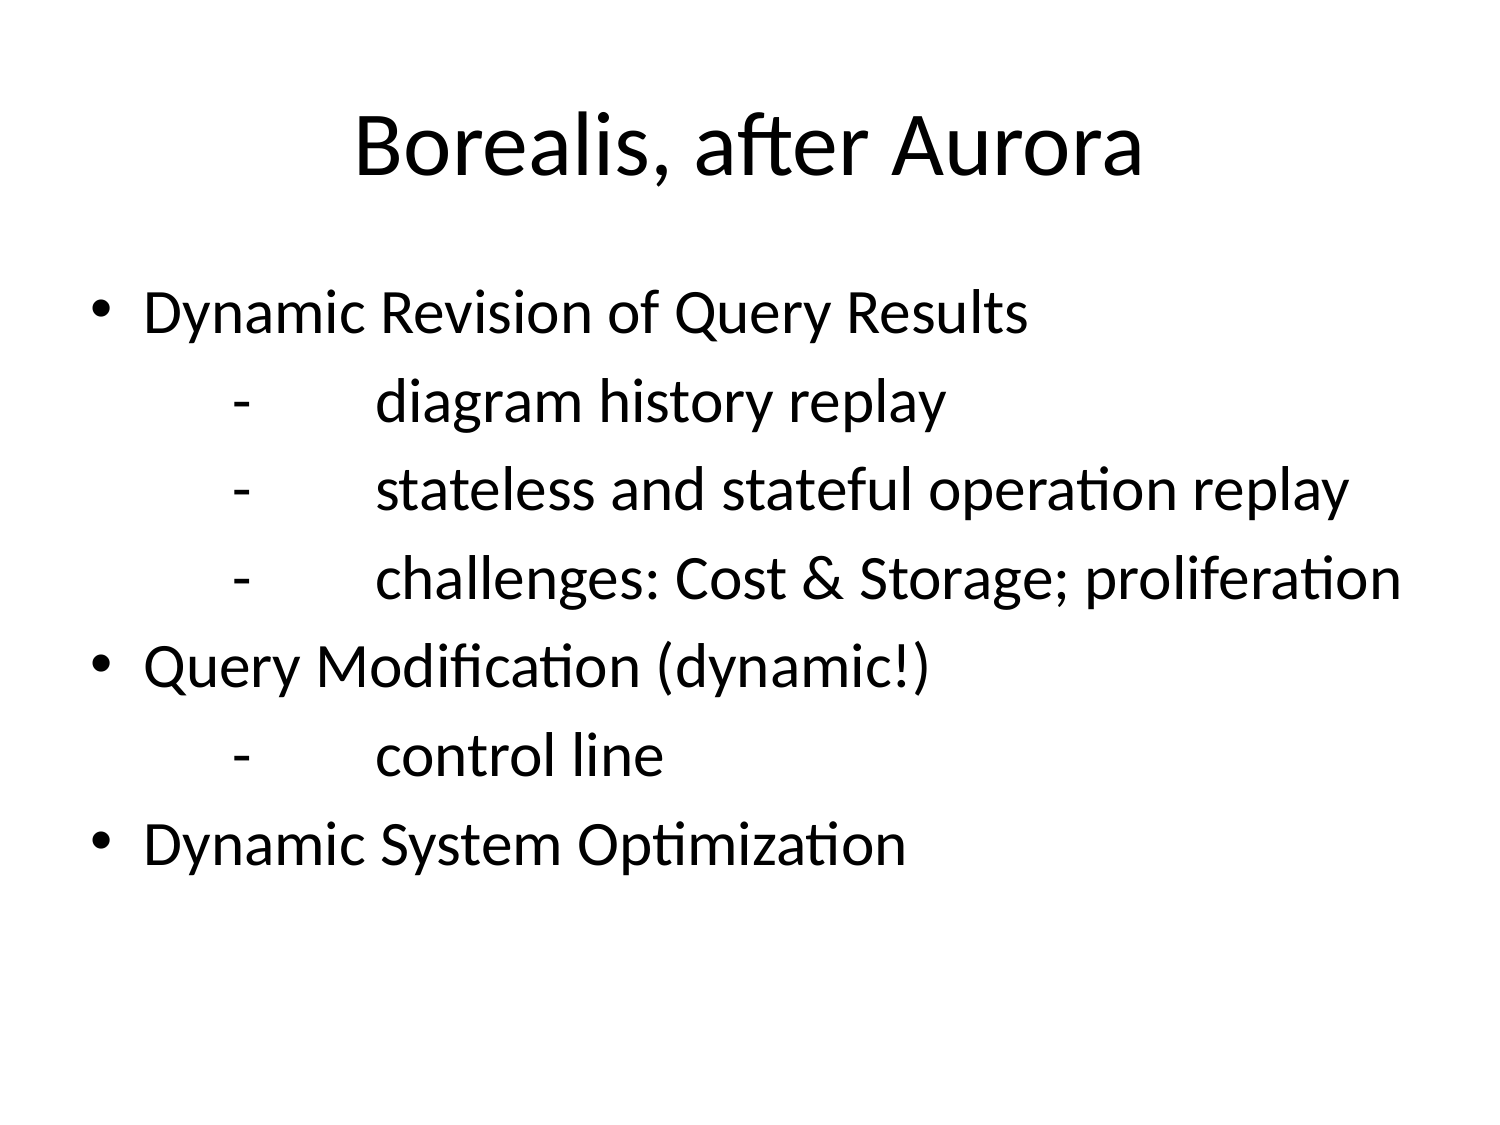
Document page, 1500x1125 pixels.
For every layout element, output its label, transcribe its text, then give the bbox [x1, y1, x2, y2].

list Dynamic Revision of Query Results - diagram history replay - stateless and stateful operation replay - challenges: Cost & Storage; proliferation Query Modification (dynamic!) - control line Dynamic System Optimization [75, 262, 1425, 1005]
title Borealis, after Aurora [75, 45, 1425, 233]
